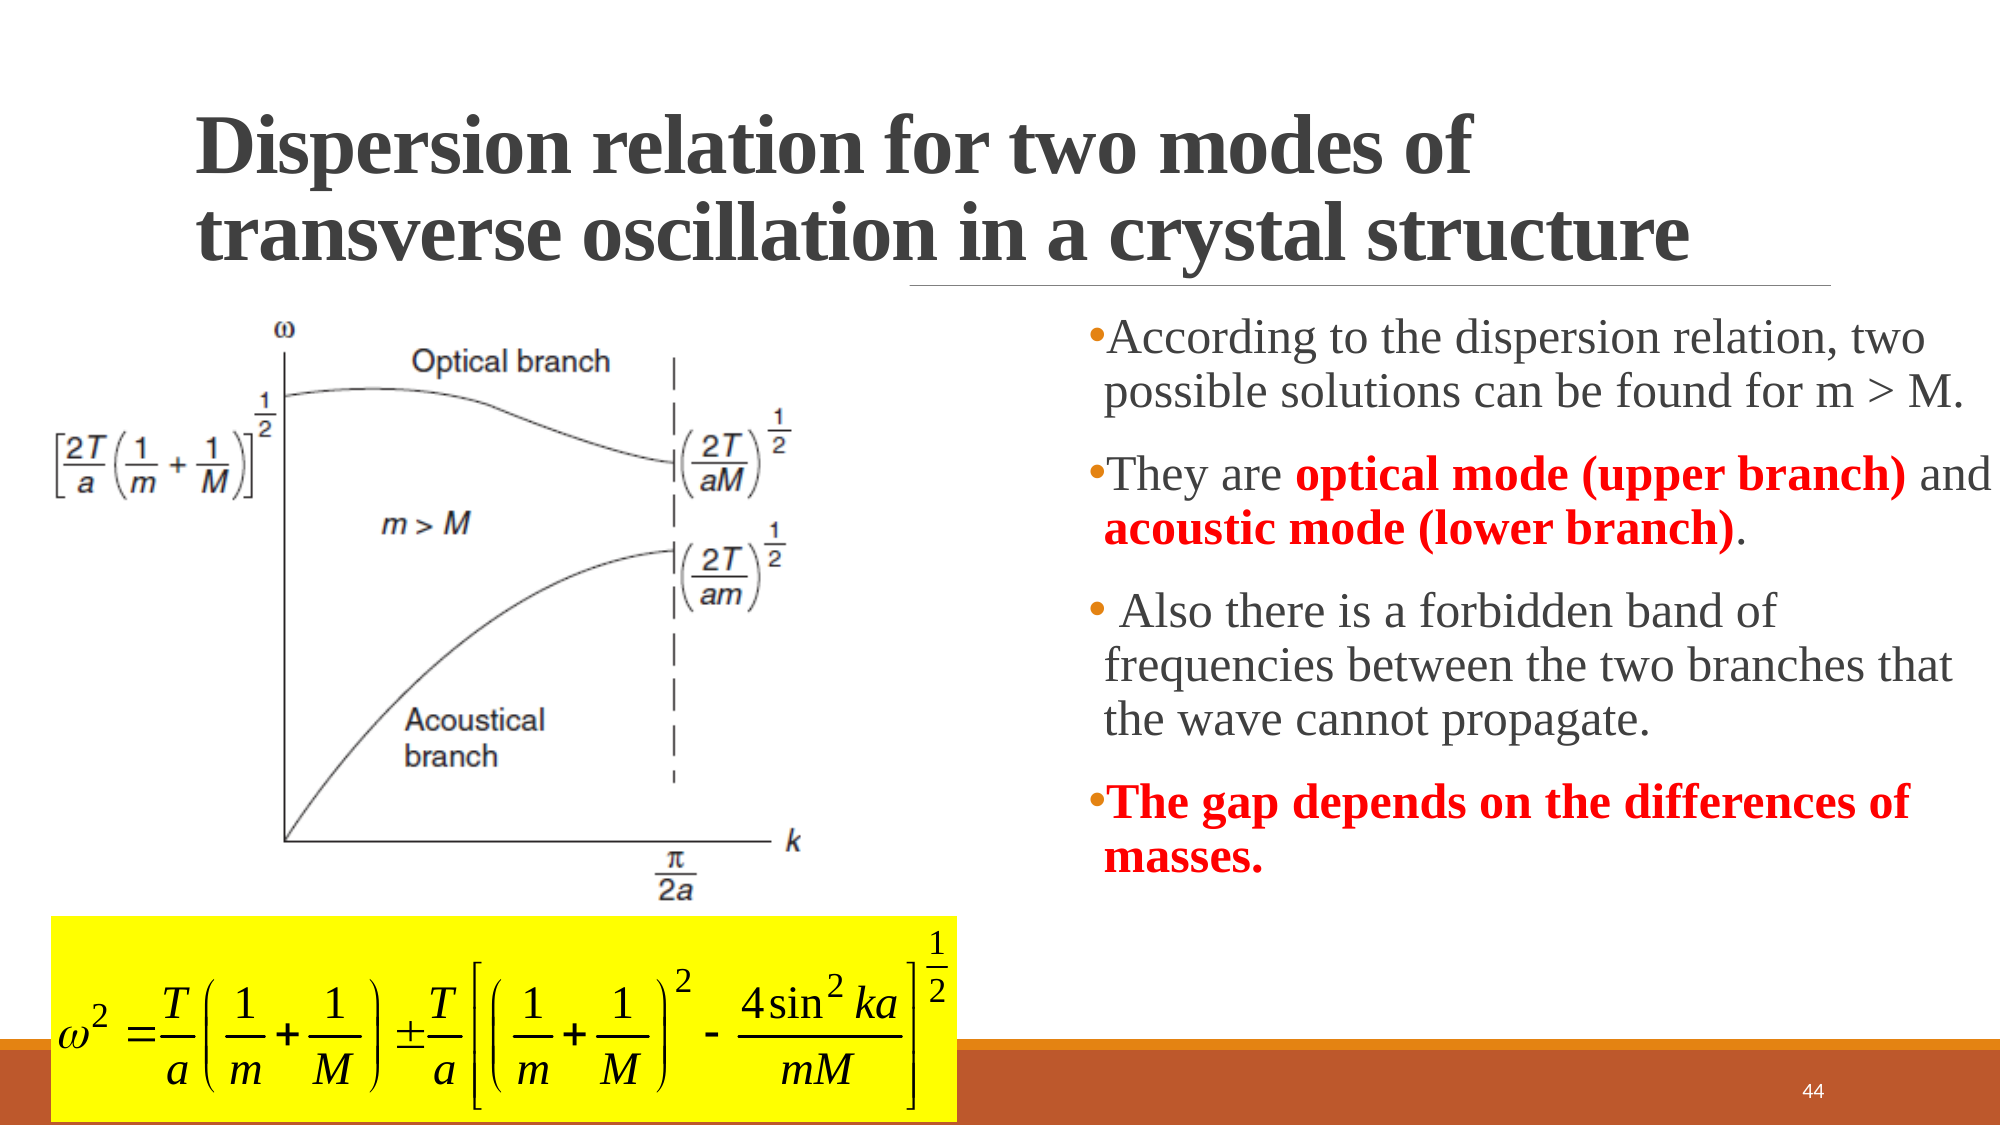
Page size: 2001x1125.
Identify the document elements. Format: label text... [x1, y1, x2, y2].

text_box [50, 915, 958, 1123]
list According to the dispersion relation, two possible solutions can be found for m > M. They are optical mode (upper branch) and acoustic mode (lower branch). Also there is a forbidden band of frequencies between the two branches that the wave cannot propagate. The gap depends on the differences of masses. [1088, 302, 2000, 963]
slide_number 44 [1624, 1059, 1840, 1120]
picture [0, 284, 910, 923]
title Dispersion relation for two modes of transverse oscillation in a crystal structure [180, 47, 1830, 285]
